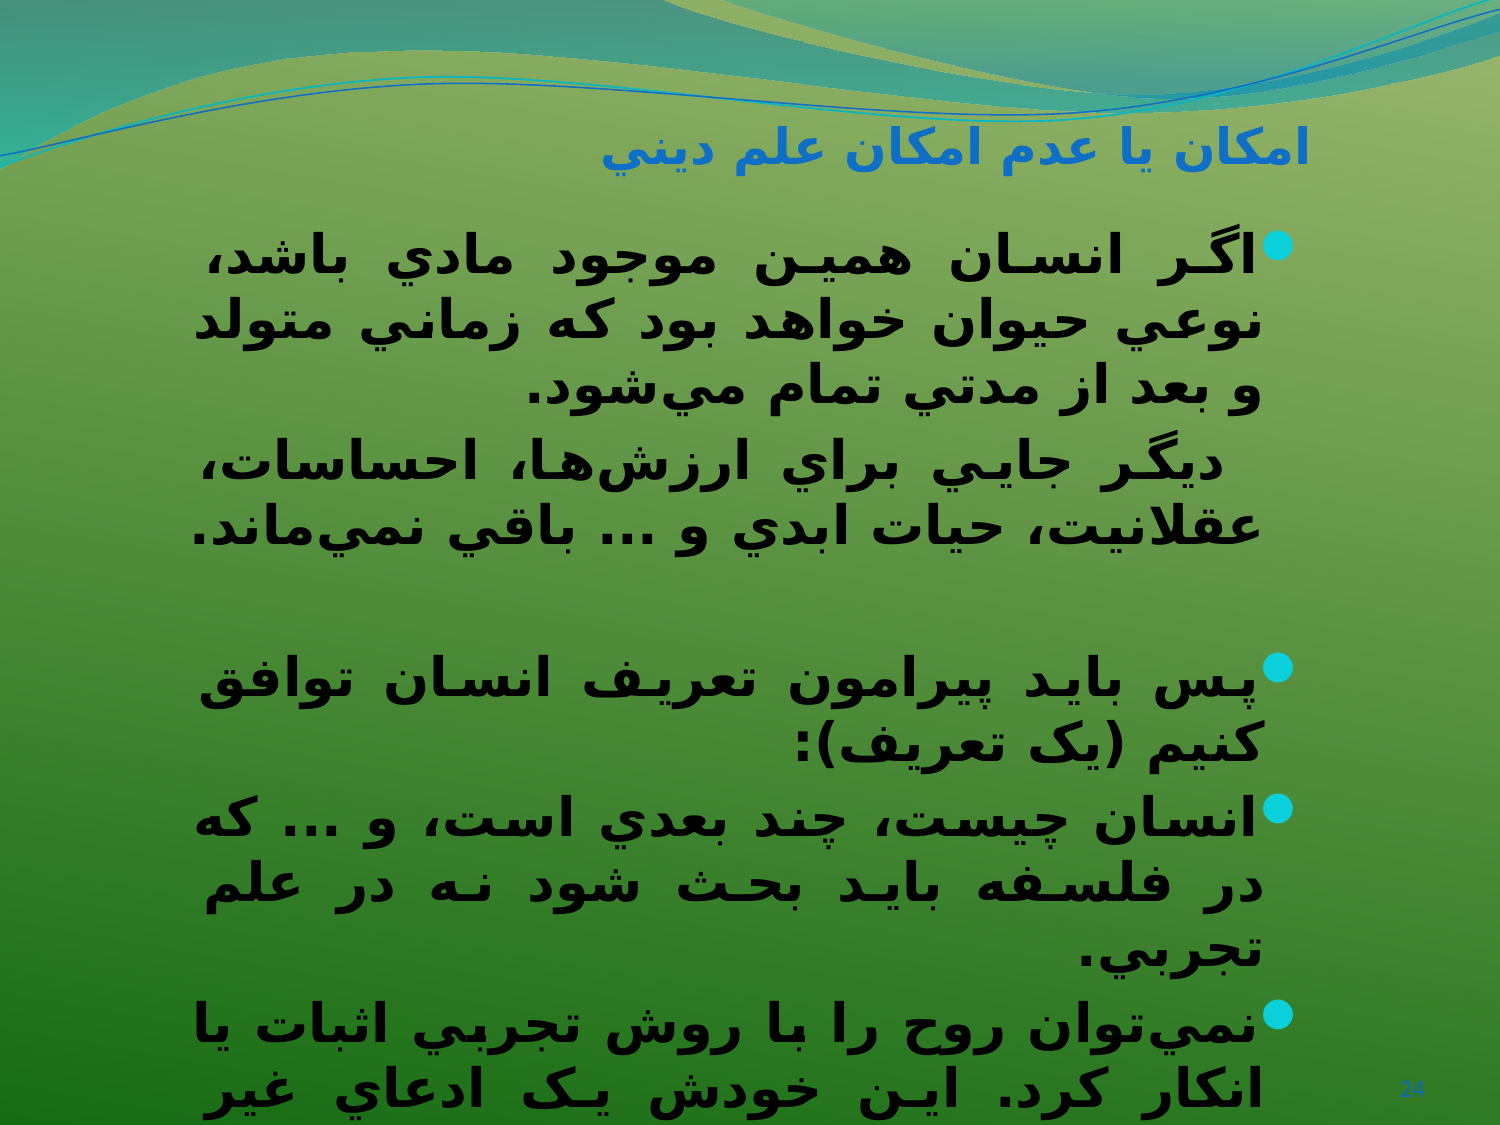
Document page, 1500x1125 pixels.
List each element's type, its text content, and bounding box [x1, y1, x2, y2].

list اگر انسان همين موجود مادي باشد، نوعي حيوان خواهد بود که زماني متولد و بعد از مدتي تمام مي‌شود. ديگر جايي براي ارزش‌ها، احساسات، عقلانيت، حيات ابدي و ... باقي نمي‌ماند. پس بايد پيرامون تعريف انسان توافق کنيم (يک تعريف): انسان چيست، چند بعدي است، و ... که در فلسفه بايد بحث شود نه در علم تجربي. نمي‌توان روح را با روش تجربي اثبات يا انکار کرد. اين خودش يک ادعاي غير علمي است. پس انسان دو تعريف دارد: مادي و الهي. [174, 212, 1325, 1125]
title امکان يا عدم امکان علم ديني [75, 50, 1313, 175]
slide_number 24 [1299, 1042, 1425, 1103]
